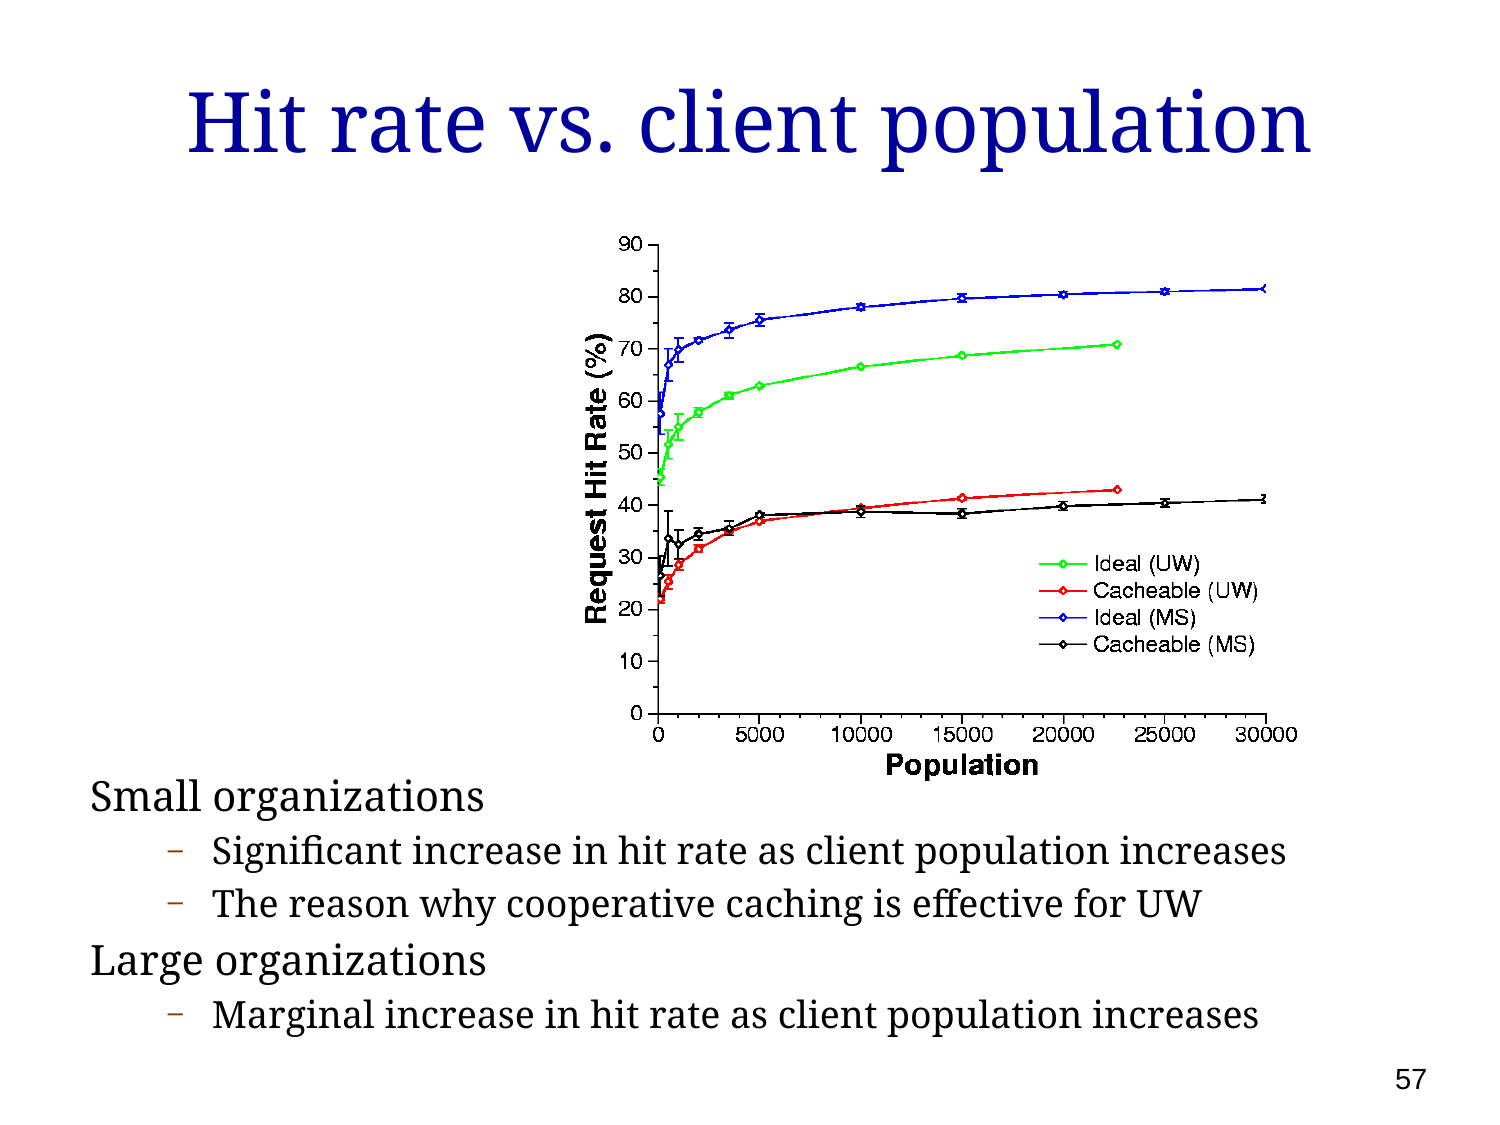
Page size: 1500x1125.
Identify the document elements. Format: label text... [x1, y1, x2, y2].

picture [549, 224, 1301, 813]
slide_number 57 [1092, 1024, 1443, 1103]
title Hit rate vs. client population [74, 47, 1426, 191]
list Small organizations Significant increase in hit rate as client population increases The reason why cooperative caching is effective for UW Large organizations Marginal increase in hit rate as client population increases [74, 762, 1388, 1076]
